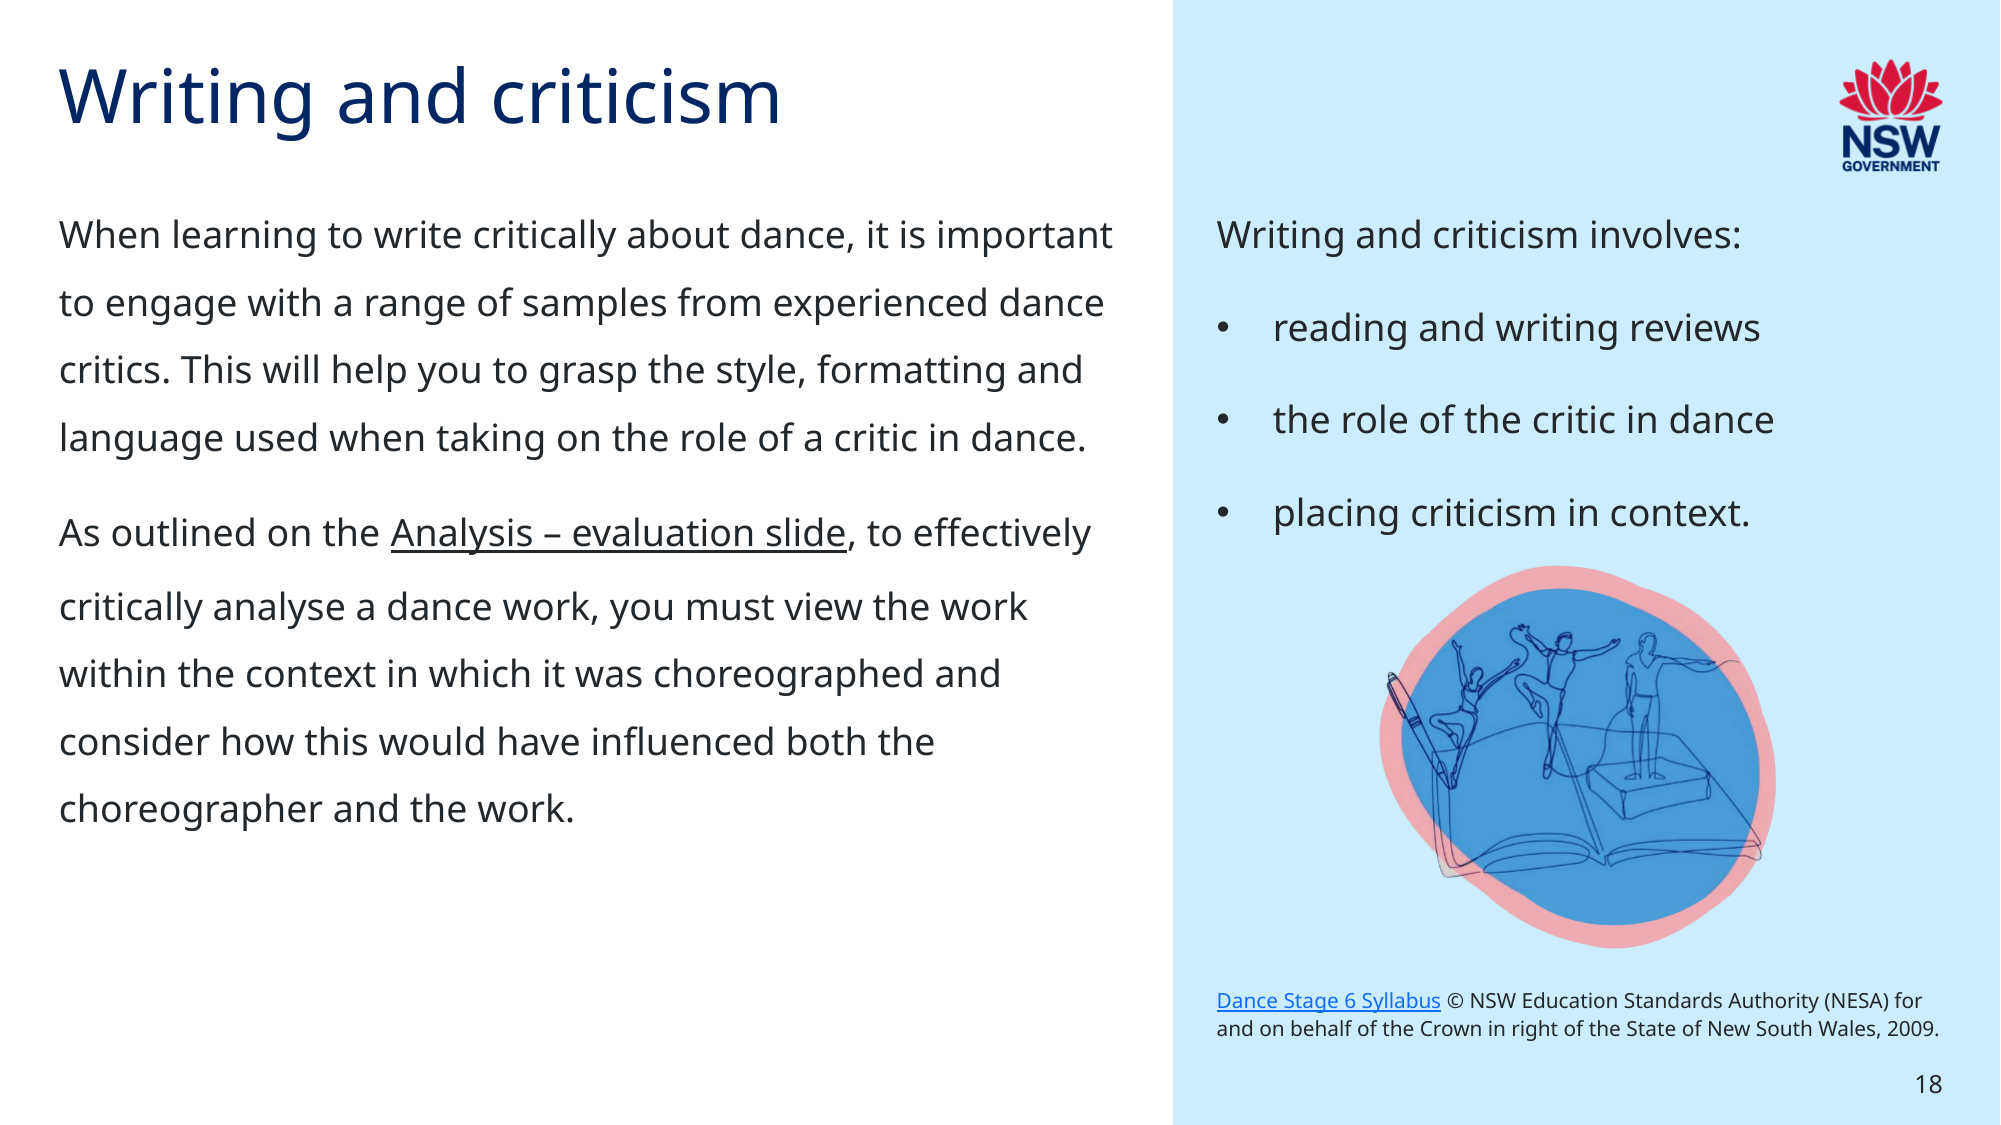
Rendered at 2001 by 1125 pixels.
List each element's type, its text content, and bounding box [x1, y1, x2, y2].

picture [1839, 59, 1943, 172]
list When learning to write critically about dance, it is important to engage with a range of samples from experienced dance critics. This will help you to grasp the style, formatting and language used when taking on the role of a critic in dance. As outlined on the Analysis – evaluation slide, to effectively critically analyse a dance work, you must view the work within the context in which it was choreographed and consider how this would have influenced both the choreographer and the work. [59, 188, 1117, 936]
list Writing and criticism involves: reading and writing reviews the role of the critic in dance placing criticism in context. [1216, 188, 1943, 936]
title Writing and criticism [59, 59, 1117, 149]
picture [1361, 562, 1800, 954]
text_box Dance Stage 6 Syllabus © NSW Education Standards Authority (NESA) for and on behalf of the Crown in right of the State of New South Wales, 2009. [1216, 987, 1943, 1047]
